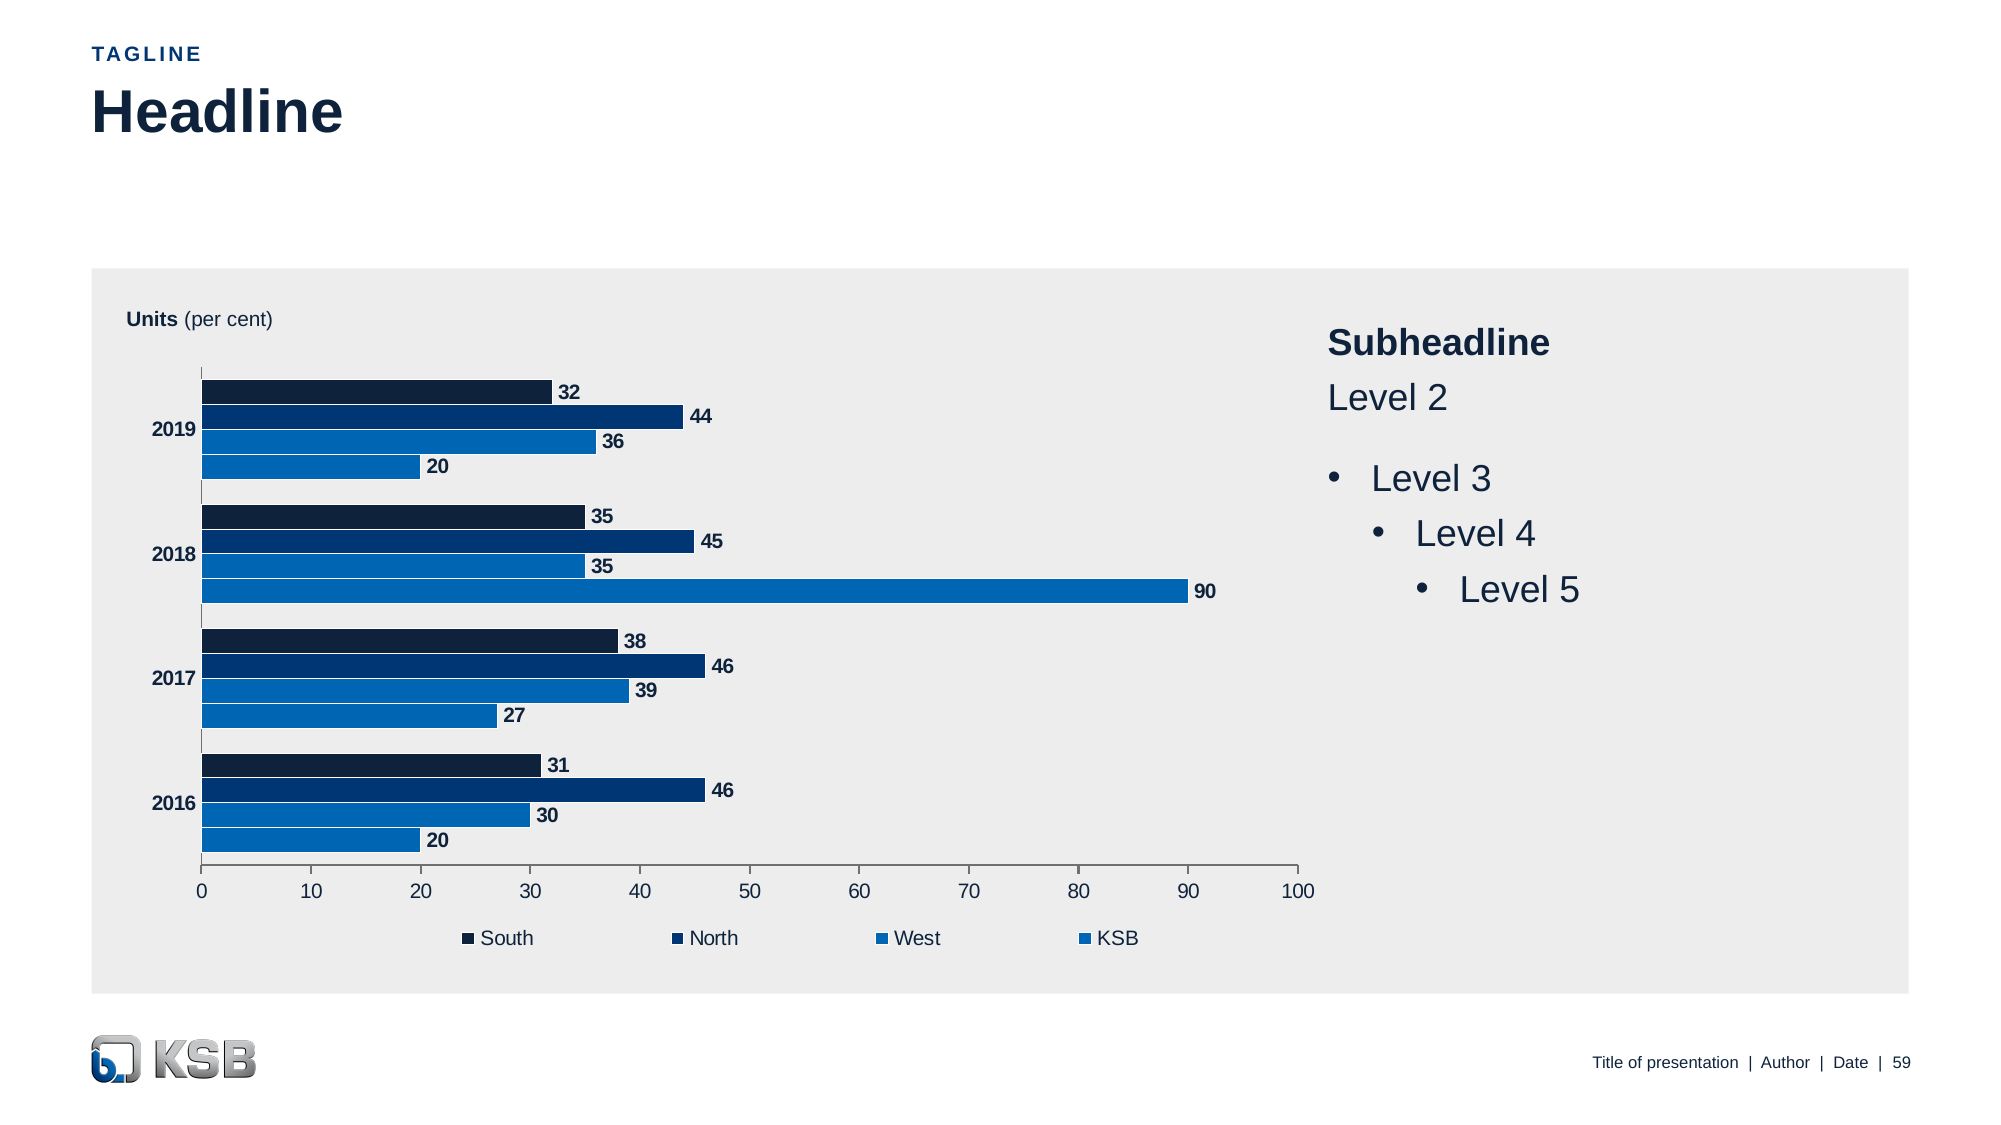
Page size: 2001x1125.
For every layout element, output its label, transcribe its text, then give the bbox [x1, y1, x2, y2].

text_box Units (per cent) [111, 297, 309, 338]
slide_number 59 [1892, 1045, 1930, 1078]
picture [88, 1032, 259, 1086]
footer Title of presentation | Author | Date | [1017, 1045, 1883, 1078]
list Subheadline Level 2 Level 3 Level 4 Level 5 [1327, 318, 1879, 968]
title Headline [91, 72, 1909, 232]
list Tagline [91, 40, 1909, 64]
chart [124, 351, 1324, 968]
